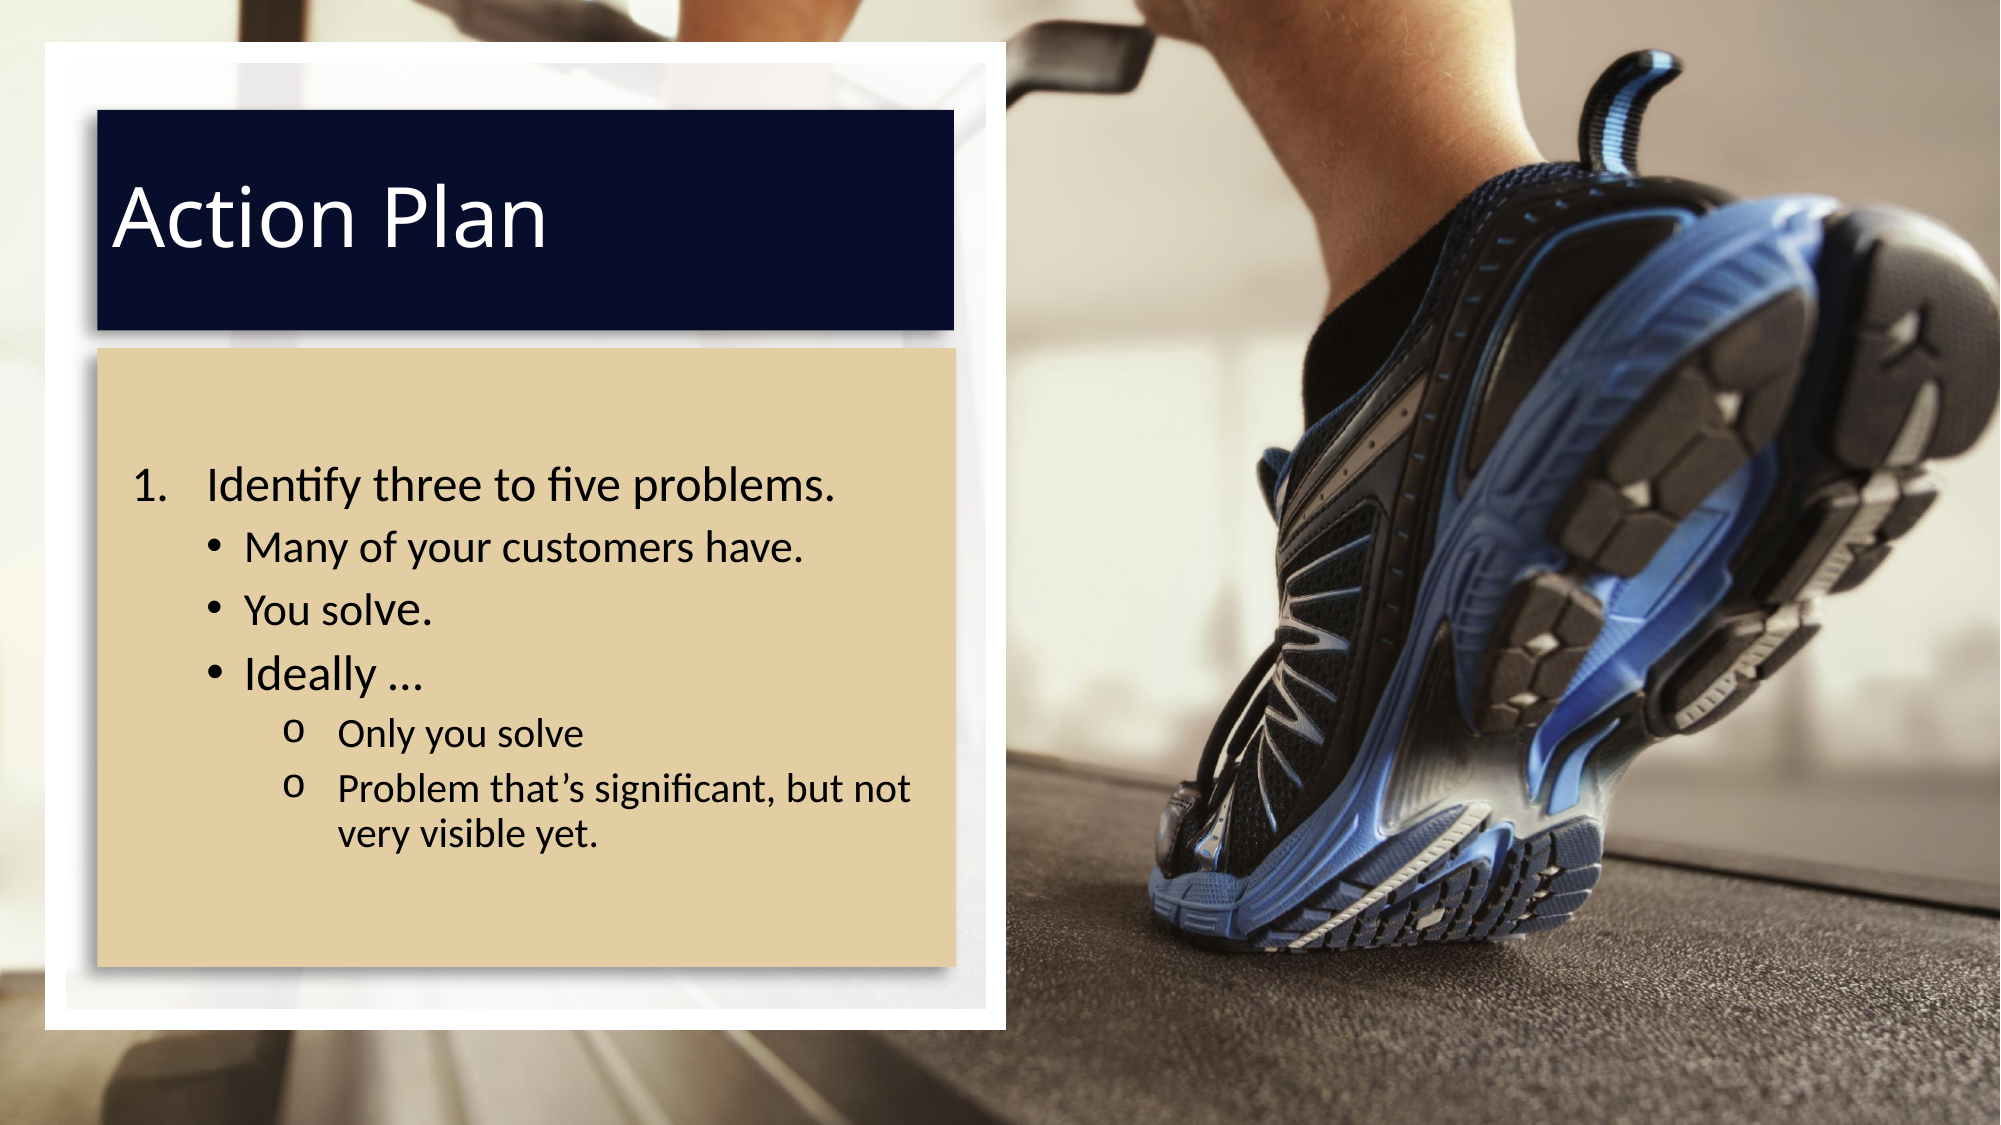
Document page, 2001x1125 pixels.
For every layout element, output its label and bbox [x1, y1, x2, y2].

list [0, 0, 2000, 1125]
